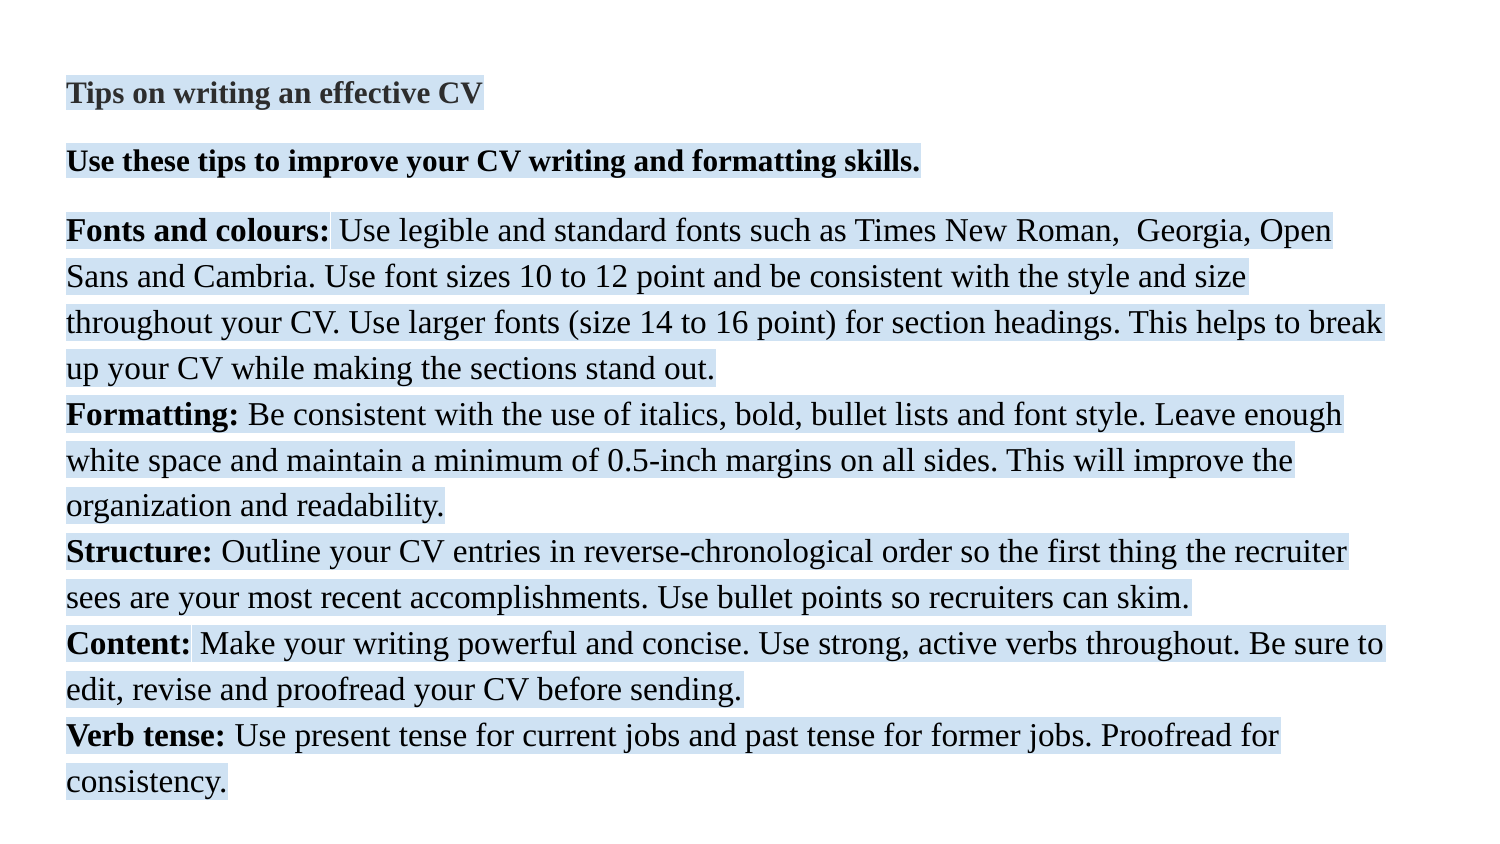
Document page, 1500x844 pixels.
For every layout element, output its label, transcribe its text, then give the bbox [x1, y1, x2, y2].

list Tips on writing an effective CV Use these tips to improve your CV writing and formatting skills. Fonts and colours: Use legible and standard fonts such as Times New Roman, Georgia, Open Sans and Cambria. Use font sizes 10 to 12 point and be consistent with the style and size throughout your CV. Use larger fonts (size 14 to 16 point) for section headings. This helps to break up your CV while making the sections stand out. Formatting: Be consistent with the use of italics, bold, bullet lists and font style. Leave enough white space and maintain a minimum of 0.5-inch margins on all sides. This will improve the organization and readability. Structure: Outline your CV entries in reverse-chronological order so the first thing the recruiter sees are your most recent accomplishments. Use bullet points so recruiters can skim. Content: Make your writing powerful and concise. Use strong, active verbs throughout. Be sure to edit, revise and proofread your CV before sending. Verb tense: Use present tense for current jobs and past tense for former jobs. Proofread for consistency. [51, 51, 1412, 820]
